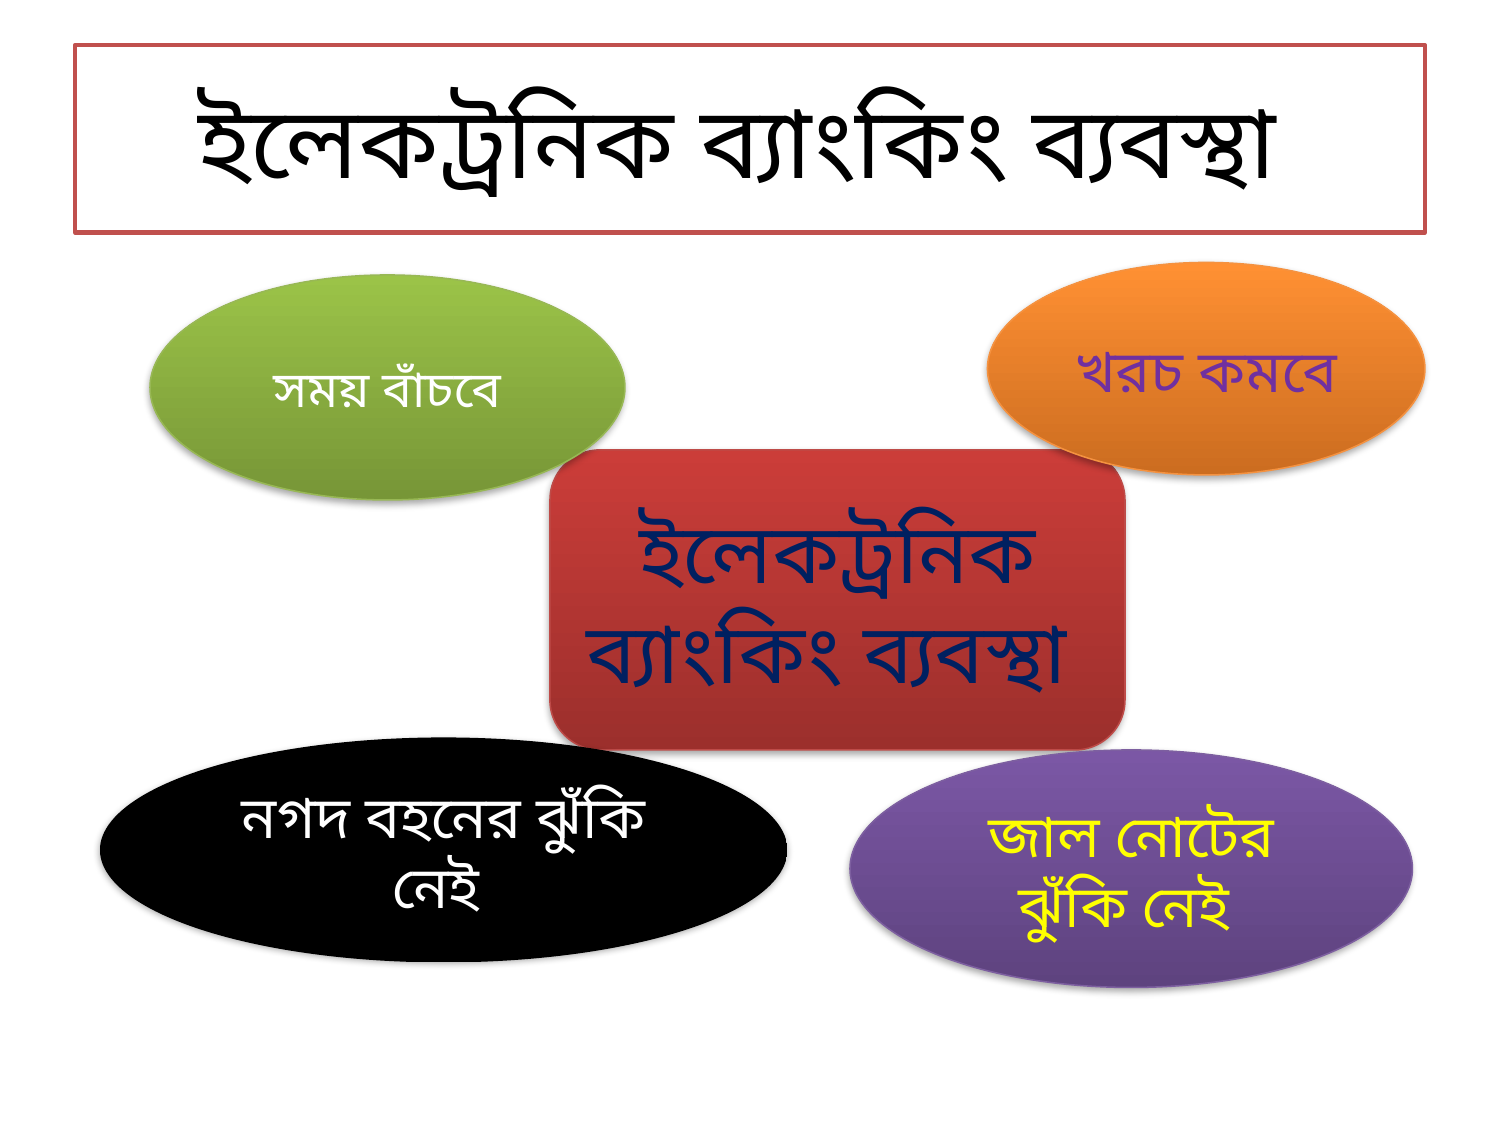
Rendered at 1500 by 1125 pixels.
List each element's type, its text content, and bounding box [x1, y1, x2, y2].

text_box সময় বাঁচবে [149, 274, 626, 501]
text_box ইলেকট্রনিক ব্যাংকিং ব্যবস্থা [549, 449, 1126, 751]
text_box খরচ কমবে [986, 261, 1426, 476]
text_box জাল নোটের ঝুঁকি নেই [849, 749, 1414, 989]
title ইলেকট্রনিক ব্যাংকিং ব্যবস্থা [73, 43, 1427, 235]
text_box নগদ বহনের ঝুঁকি নেই [99, 737, 788, 963]
